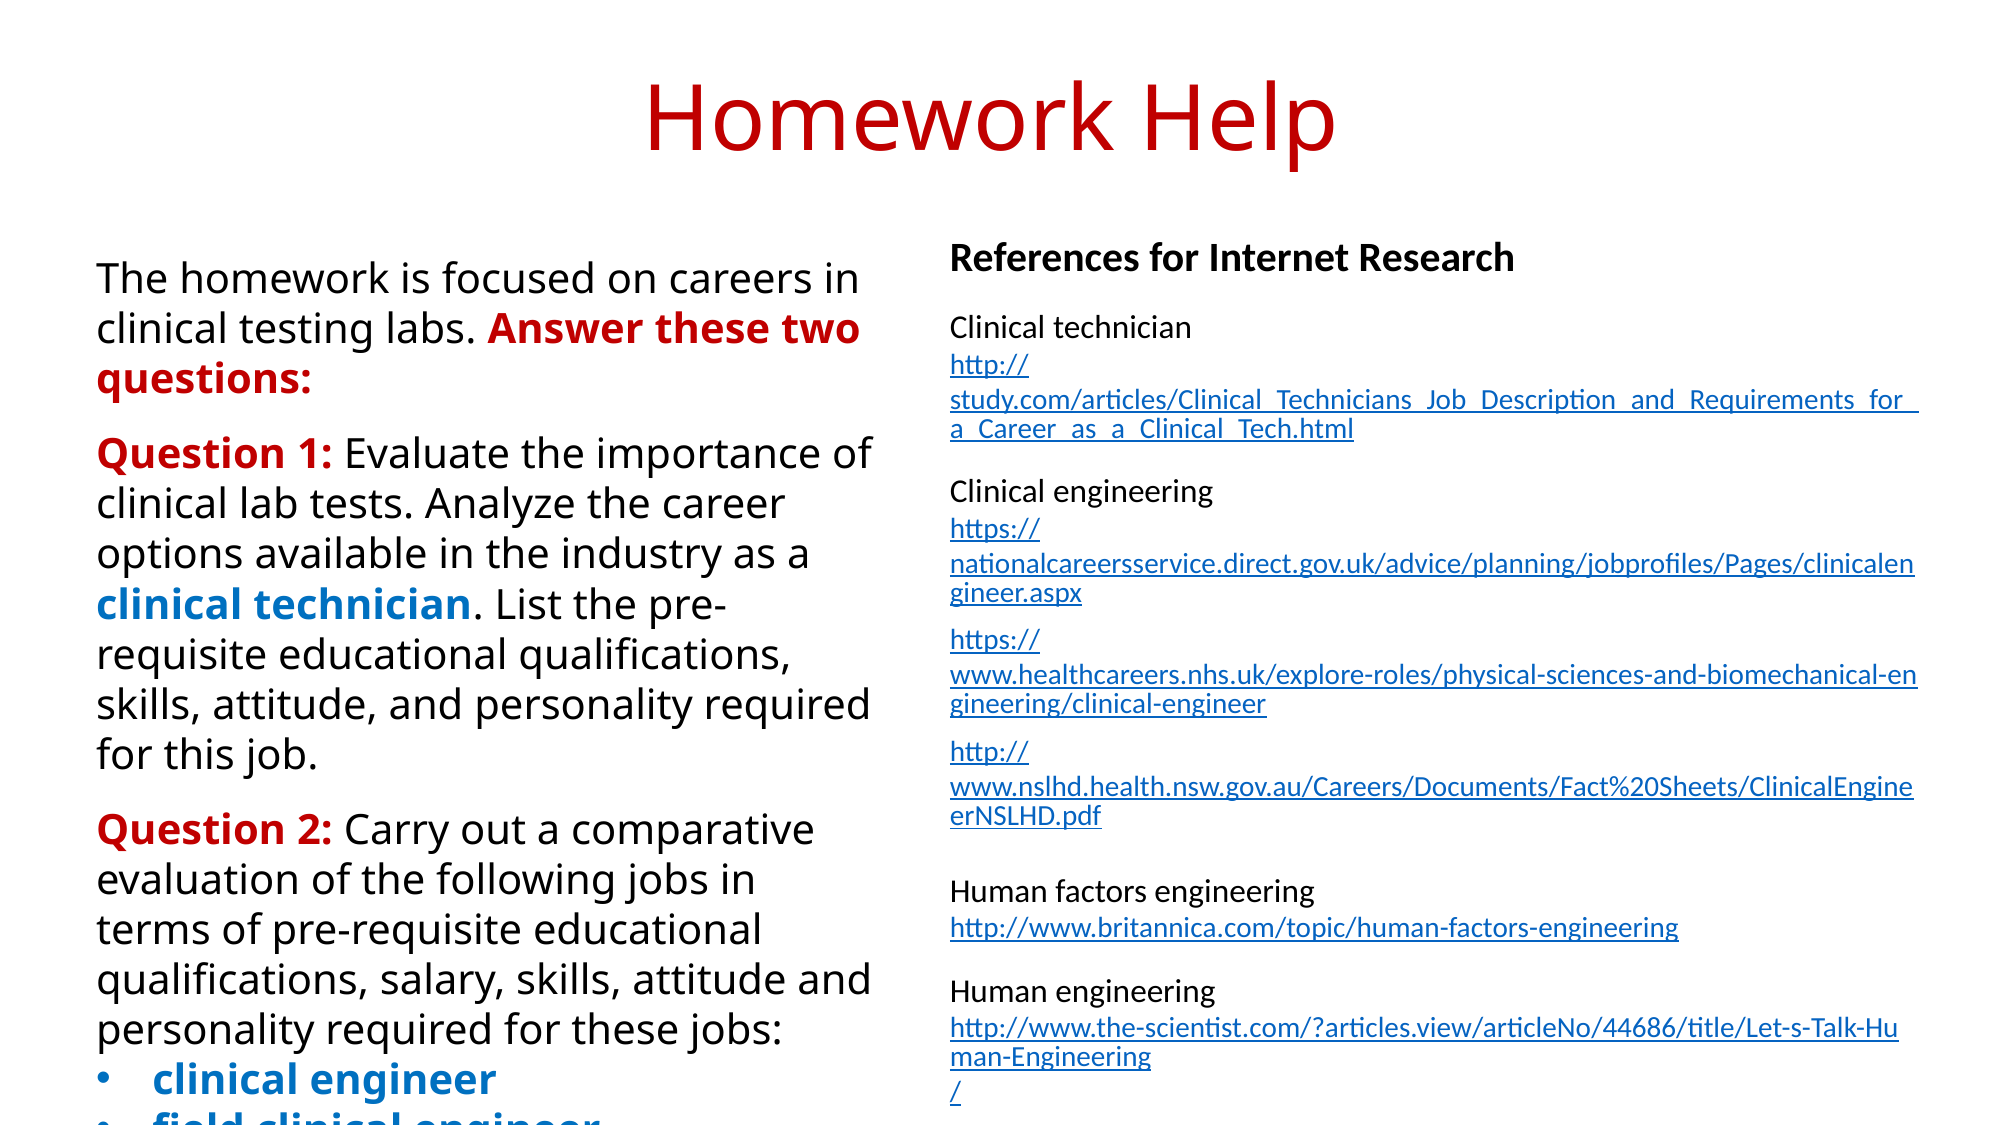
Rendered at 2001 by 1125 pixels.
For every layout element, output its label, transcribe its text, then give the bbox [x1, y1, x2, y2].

text_box The homework is focused on careers in clinical testing labs. Answer these two questions: Question 1: Evaluate the importance of clinical lab tests. Analyze the career options available in the industry as a clinical technician. List the pre-requisite educational qualifications, skills, attitude, and personality required for this job. Question 2: Carry out a comparative evaluation of the following jobs in terms of pre-requisite educational qualifications, salary, skills, attitude and personality required for these jobs: clinical engineer field clinical engineer human factor engineer [81, 244, 892, 1071]
title Homework Help [48, 61, 1935, 180]
list References for Internet Research Clinical technician http://study.com/articles/Clinical_Technicians_Job_Description_and_Requirements_for_a_Career_as_a_Clinical_Tech.html Clinical engineering https://nationalcareersservice.direct.gov.uk/advice/planning/jobprofiles/Pages/clinicalengineer.aspx https://www.healthcareers.nhs.uk/explore-roles/physical-sciences-and-biomechanical-engineering/clinical-engineer http://www.nslhd.health.nsw.gov.au/Careers/Documents/Fact%20Sheets/ClinicalEngineerNSLHD.pdf Human factors engineering http://www.britannica.com/topic/human-factors-engineering Human engineering http://www.the-scientist.com/?articles.view/articleNo/44686/title/Let-s-Talk-Human-Engineering/ Senior field clinical engineer https://sjm.taleo.net/careersection/sjm_1/jobdetail.ftl?job=16000132 [934, 222, 1935, 1087]
